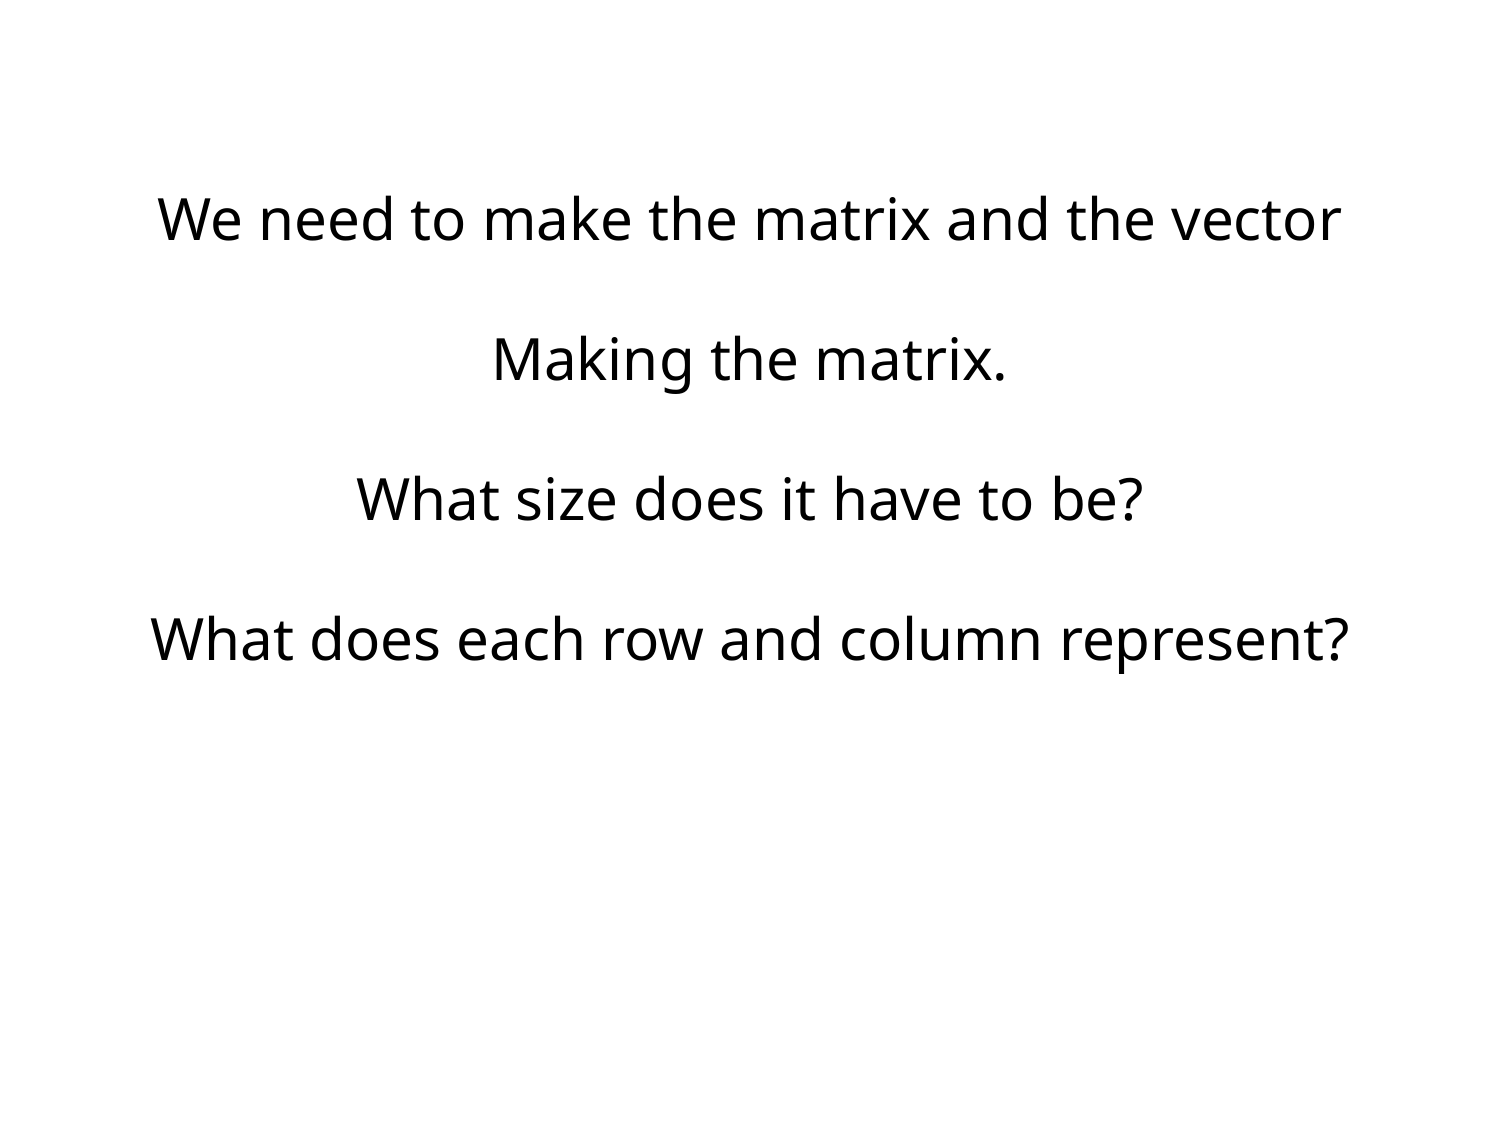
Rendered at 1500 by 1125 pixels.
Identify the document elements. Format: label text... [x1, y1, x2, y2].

text_box We need to make the matrix and the vector Making the matrix. What size does it have to be? What does each row and column represent? [0, 174, 1500, 680]
